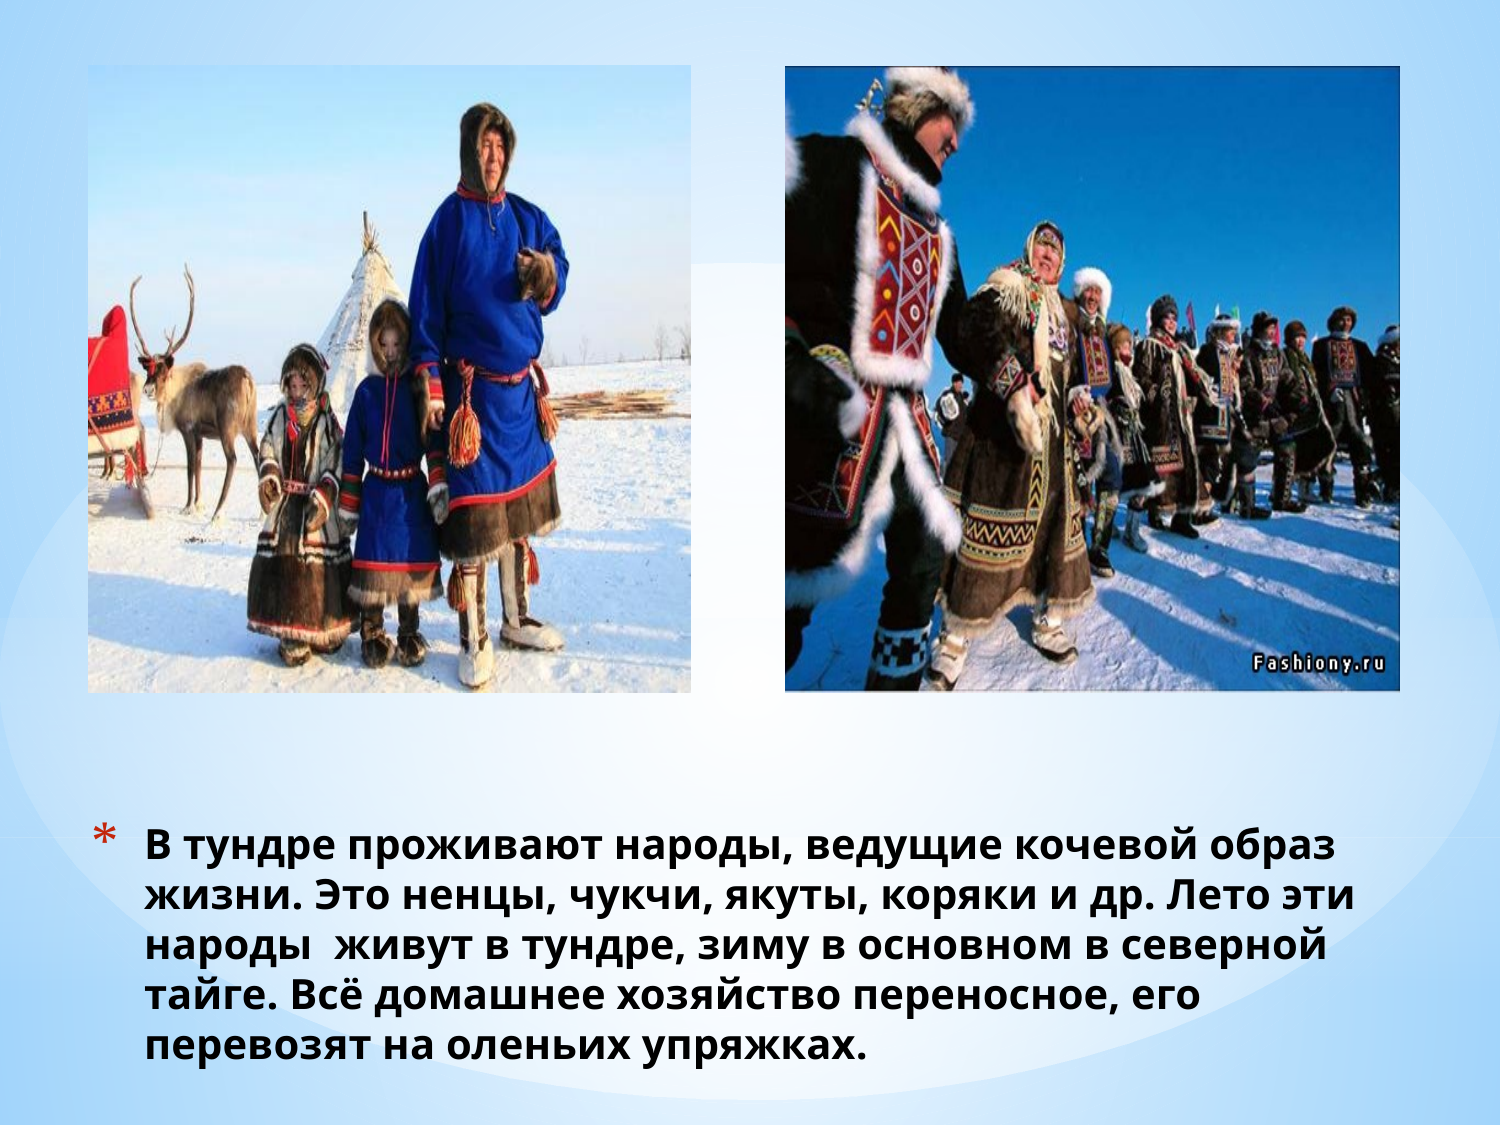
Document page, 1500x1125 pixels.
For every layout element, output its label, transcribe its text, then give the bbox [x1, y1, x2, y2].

picture [785, 66, 1400, 693]
title В тундре проживают народы, ведущие кочевой образ жизни. Это ненцы, чукчи, якуты, коряки и др. Лето эти народы живут в тундре, зиму в основном в северной тайге. Всё домашнее хозяйство переносное, его перевозят на оленьих упряжках. [76, 810, 1387, 1094]
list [88, 65, 692, 693]
